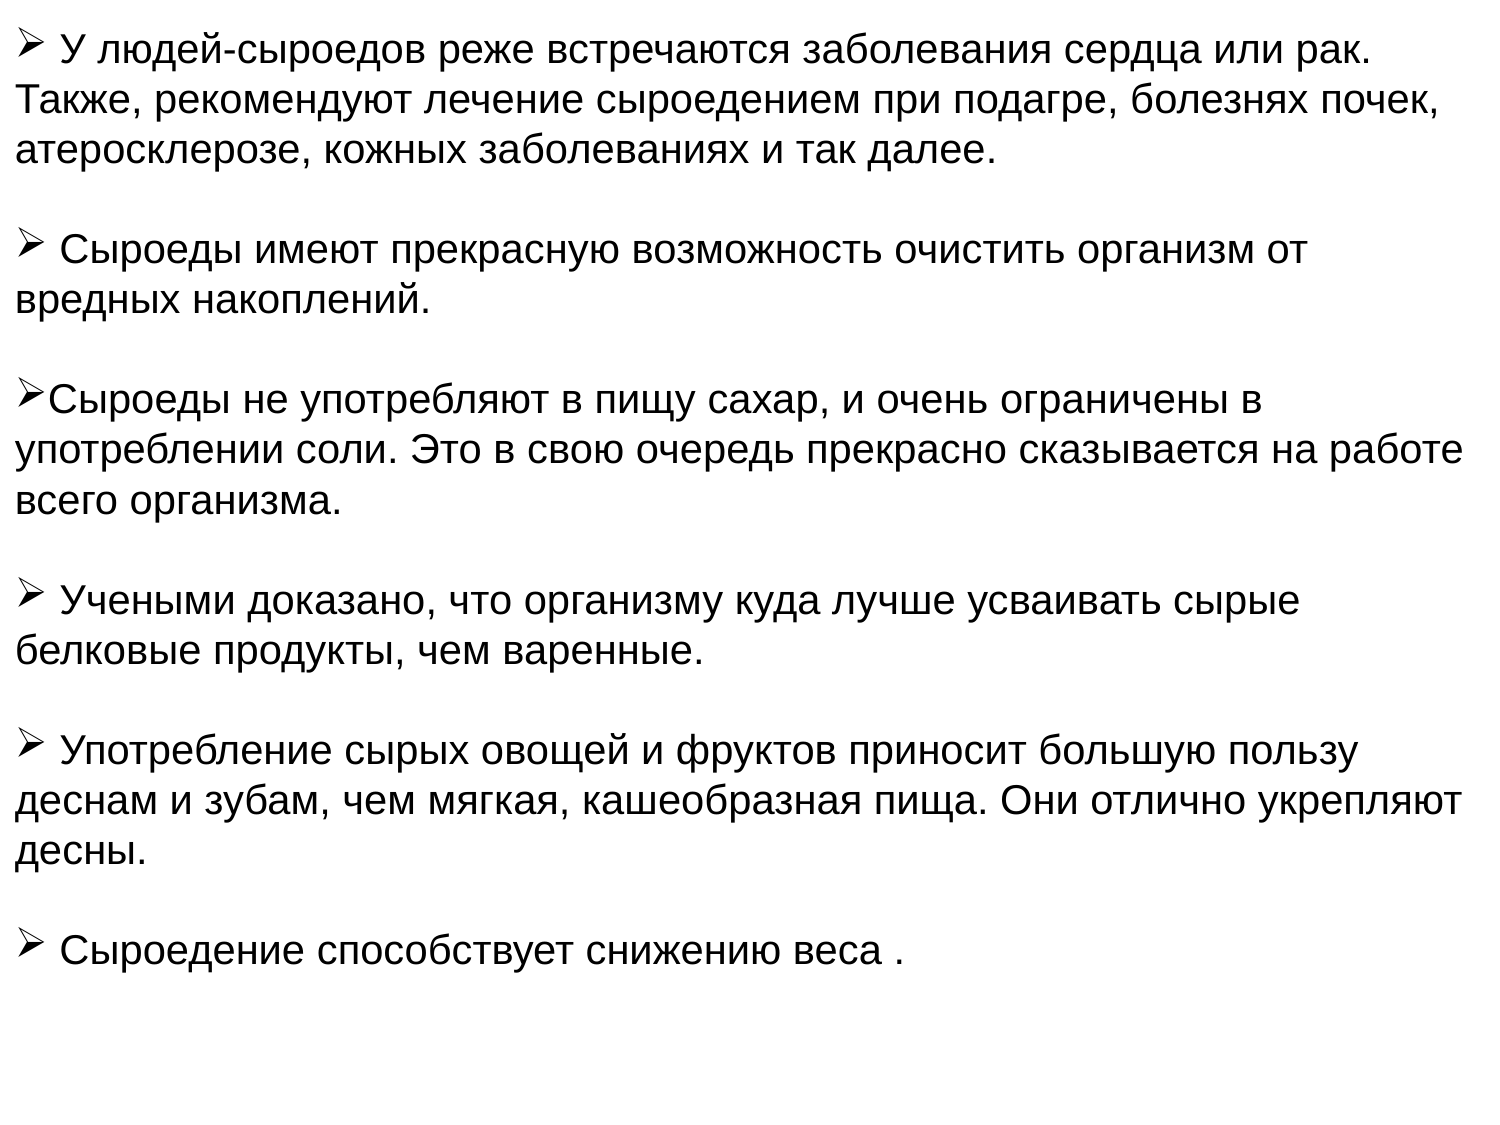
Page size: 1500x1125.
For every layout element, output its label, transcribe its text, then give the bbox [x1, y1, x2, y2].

text_box У людей-сыроедов реже встречаются заболевания сердца или рак. Также, рекомендуют лечение сыроедением при подагре, болезнях почек, атеросклерозе, кожных заболеваниях и так далее. Сыроеды имеют прекрасную возможность очистить организм от вредных накоплений. Сыроеды не употребляют в пищу сахар, и очень ограничены в употреблении соли. Это в свою очередь прекрасно сказывается на работе всего организма. Учеными доказано, что организму куда лучше усваивать сырые белковые продукты, чем варенные. Употребление сырых овощей и фруктов приносит большую пользу деснам и зубам, чем мягкая, кашеобразная пища. Они отлично укрепляют десны. Сыроедение способствует снижению веса . [0, 0, 1500, 980]
